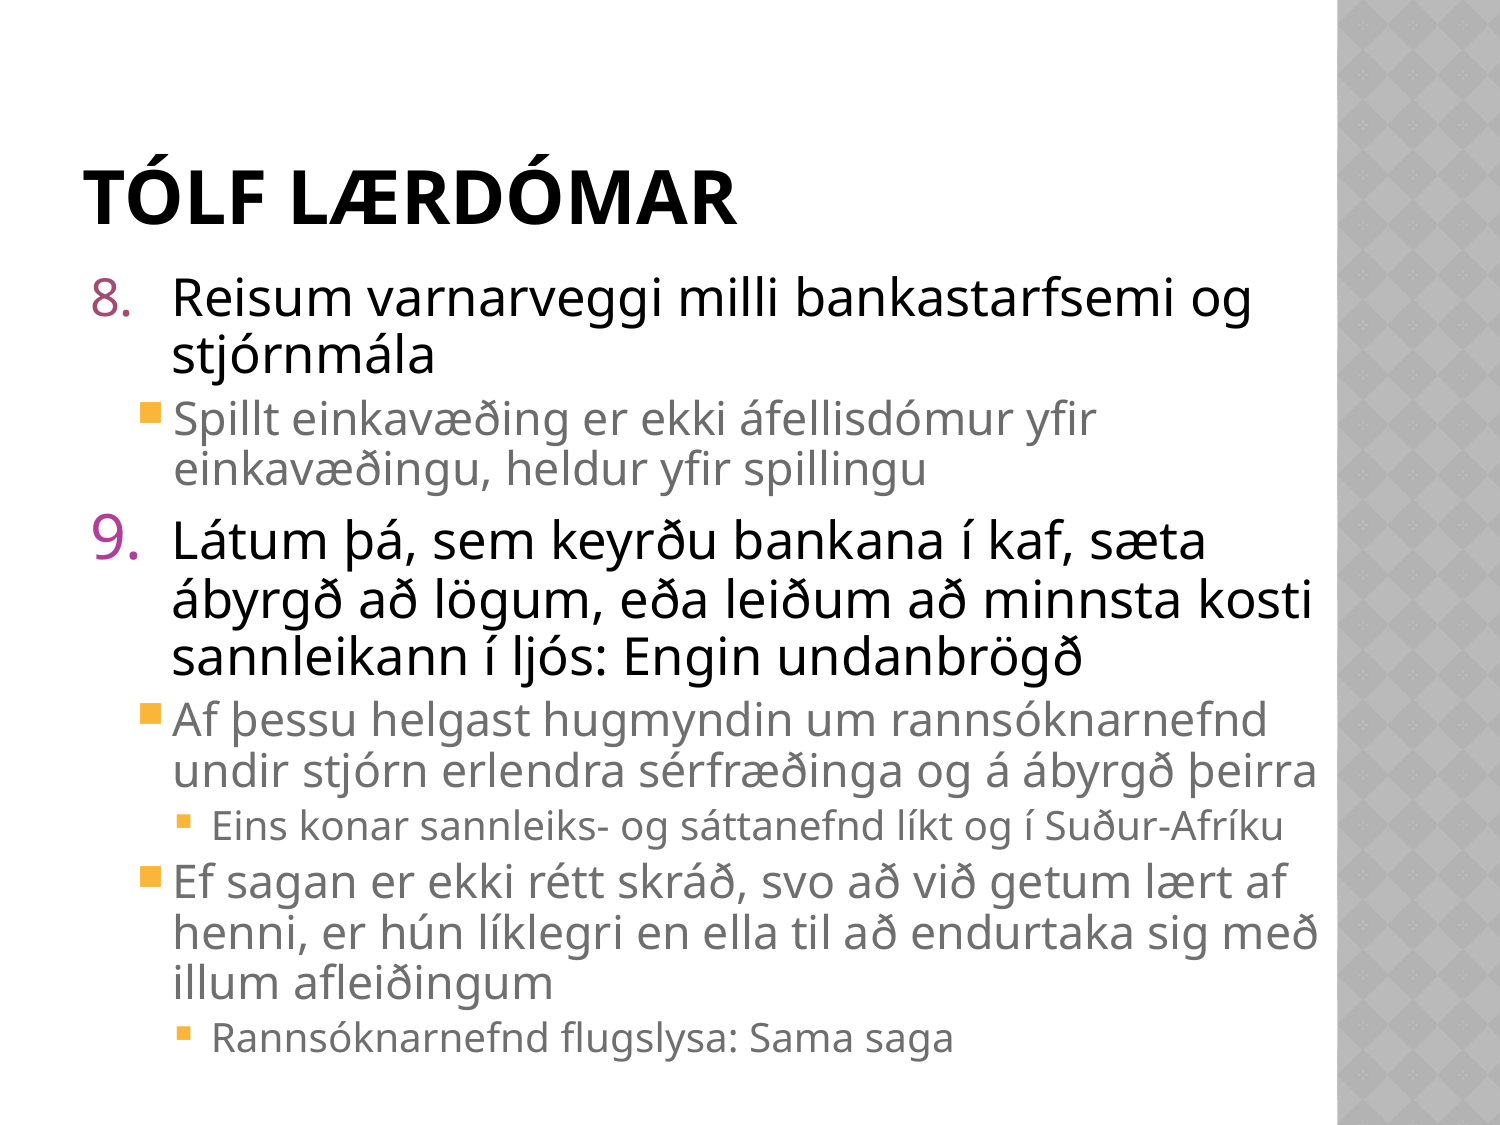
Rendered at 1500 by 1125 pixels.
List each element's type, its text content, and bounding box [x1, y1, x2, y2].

title Tólf lærdómar [75, 52, 1263, 240]
list 8. Reisum varnarveggi milli bankastarfsemi og stjórnmála Spillt einkavæðing er ekki áfellisdómur yfir einkavæðingu, heldur yfir spillingu 9. Látum þá, sem keyrðu bankana í kaf, sæta ábyrgð að lögum, eða leiðum að minnsta kosti sannleikann í ljós: Engin undanbrögð Af þessu helgast hugmyndin um rannsóknarnefnd undir stjórn erlendra sérfræðinga og á ábyrgð þeirra Eins konar sannleiks- og sáttanefnd líkt og í Suður-Afríku Ef sagan er ekki rétt skráð, svo að við getum lært af henni, er hún líklegri en ella til að endurtaka sig með illum afleiðingum Rannsóknarnefnd flugslysa: Sama saga [74, 263, 1337, 1125]
